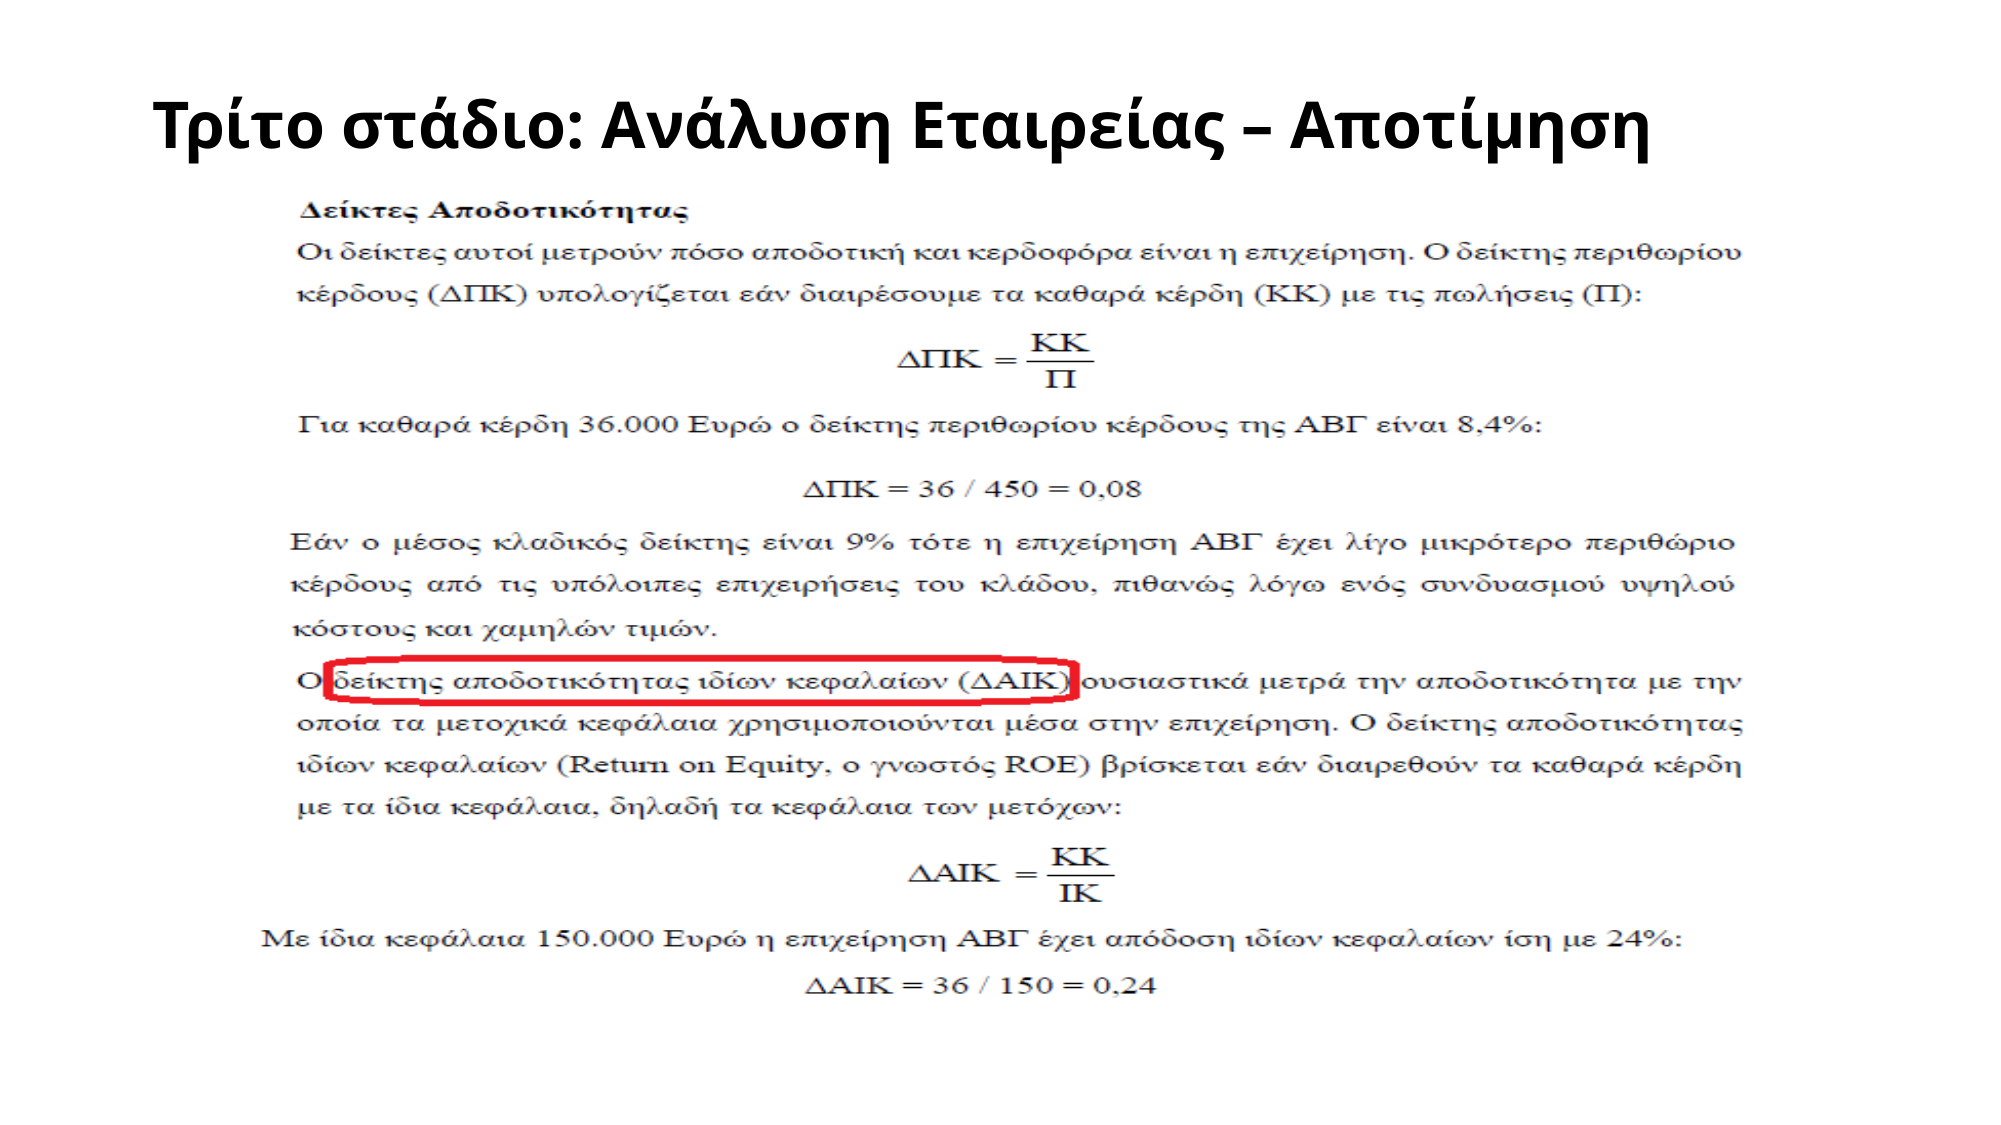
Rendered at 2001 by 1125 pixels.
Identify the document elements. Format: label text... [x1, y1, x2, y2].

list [260, 195, 1751, 1014]
title Τρίτο στάδιο: Ανάλυση Εταιρείας – Αποτίμηση [137, 59, 1863, 196]
